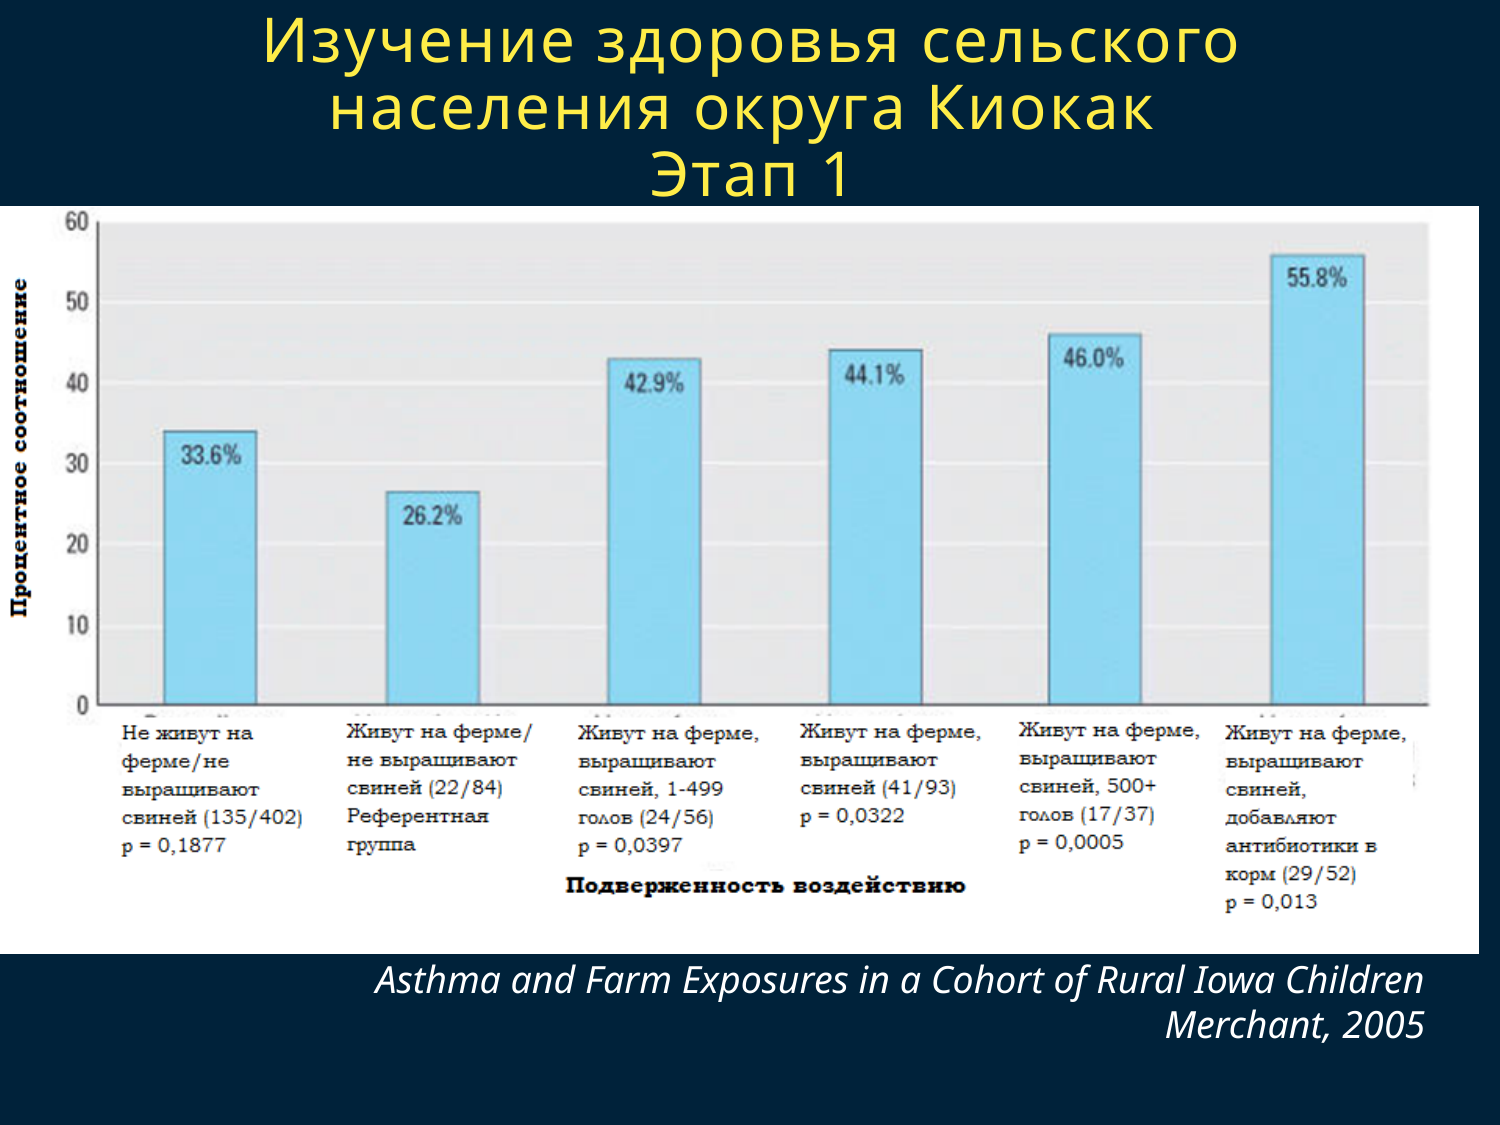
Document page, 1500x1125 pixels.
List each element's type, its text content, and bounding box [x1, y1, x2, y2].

picture [0, 206, 1479, 955]
title Изучение здоровья сельского населения округа Киокак Этап 1 [77, 0, 1429, 205]
text_box Asthma and Farm Exposures in a Cohort of Rural Iowa Children Merchant, 2005 [202, 967, 1441, 1054]
